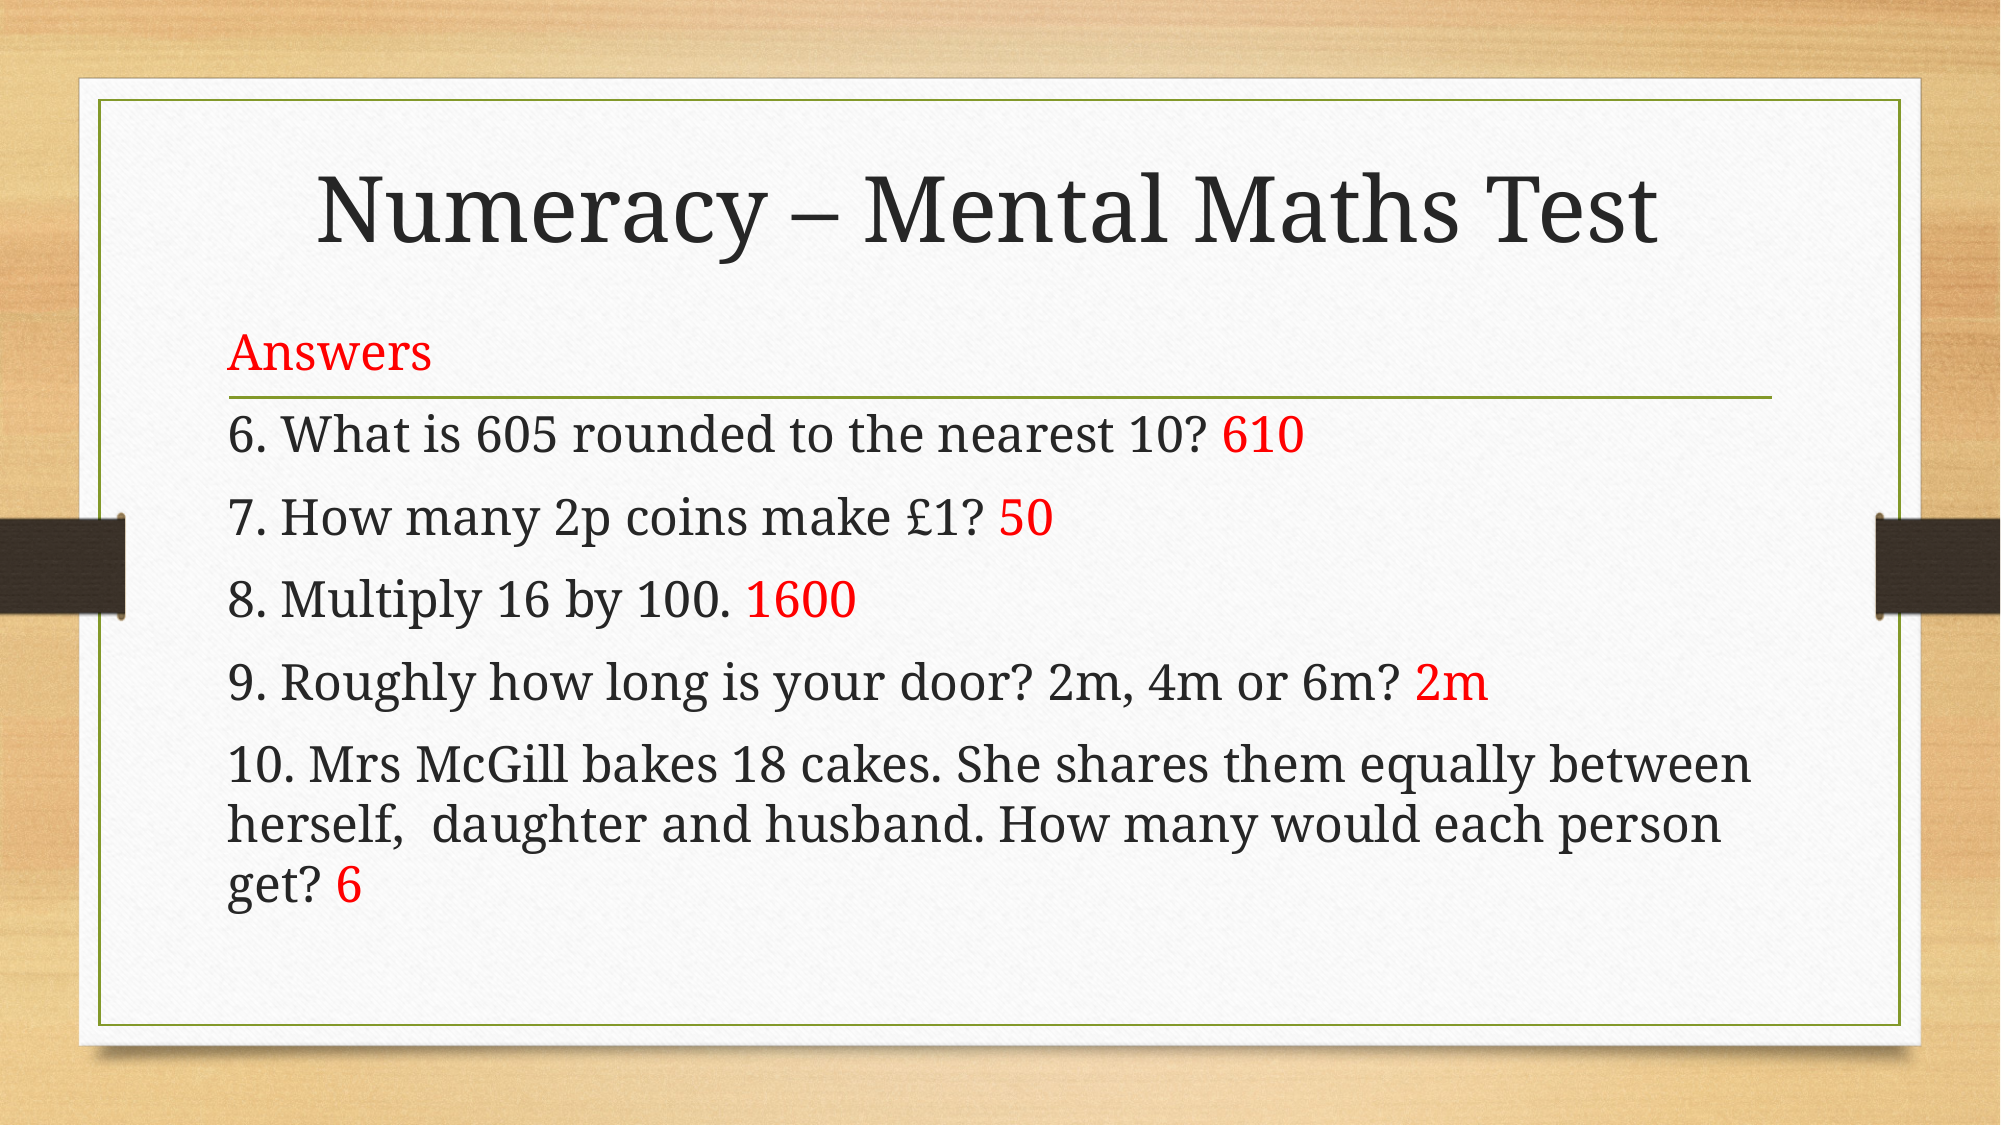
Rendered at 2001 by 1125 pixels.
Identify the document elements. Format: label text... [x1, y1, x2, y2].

list Answers 6. What is 605 rounded to the nearest 10? 610 7. How many 2p coins make £1? 50 8. Multiply 16 by 100. 1600 9. Roughly how long is your door? 2m, 4m or 6m? 2m 10. Mrs McGill bakes 18 cakes. She shares them equally between herself, daughter and husband. How many would each person get? 6 [212, 312, 1788, 964]
picture [0, 0, 2001, 1125]
title Numeracy – Mental Maths Test [212, 98, 1788, 312]
